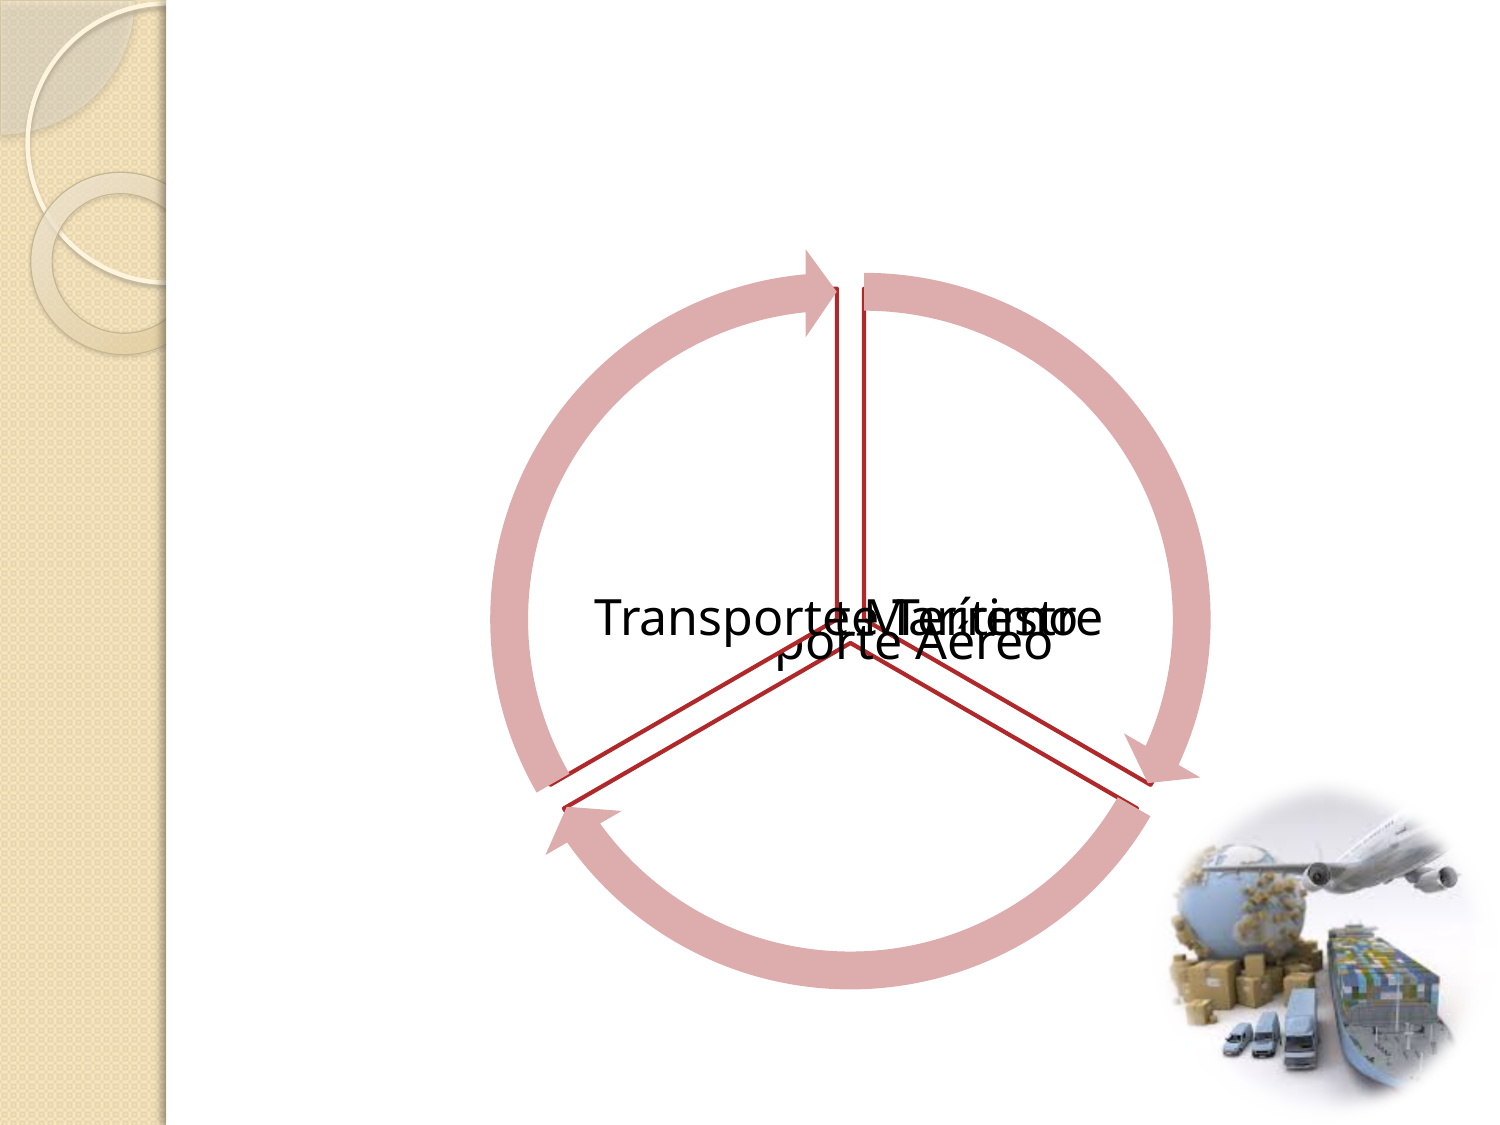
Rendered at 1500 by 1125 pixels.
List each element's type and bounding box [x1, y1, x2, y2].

picture [1148, 773, 1500, 1125]
list [235, 237, 1466, 1026]
